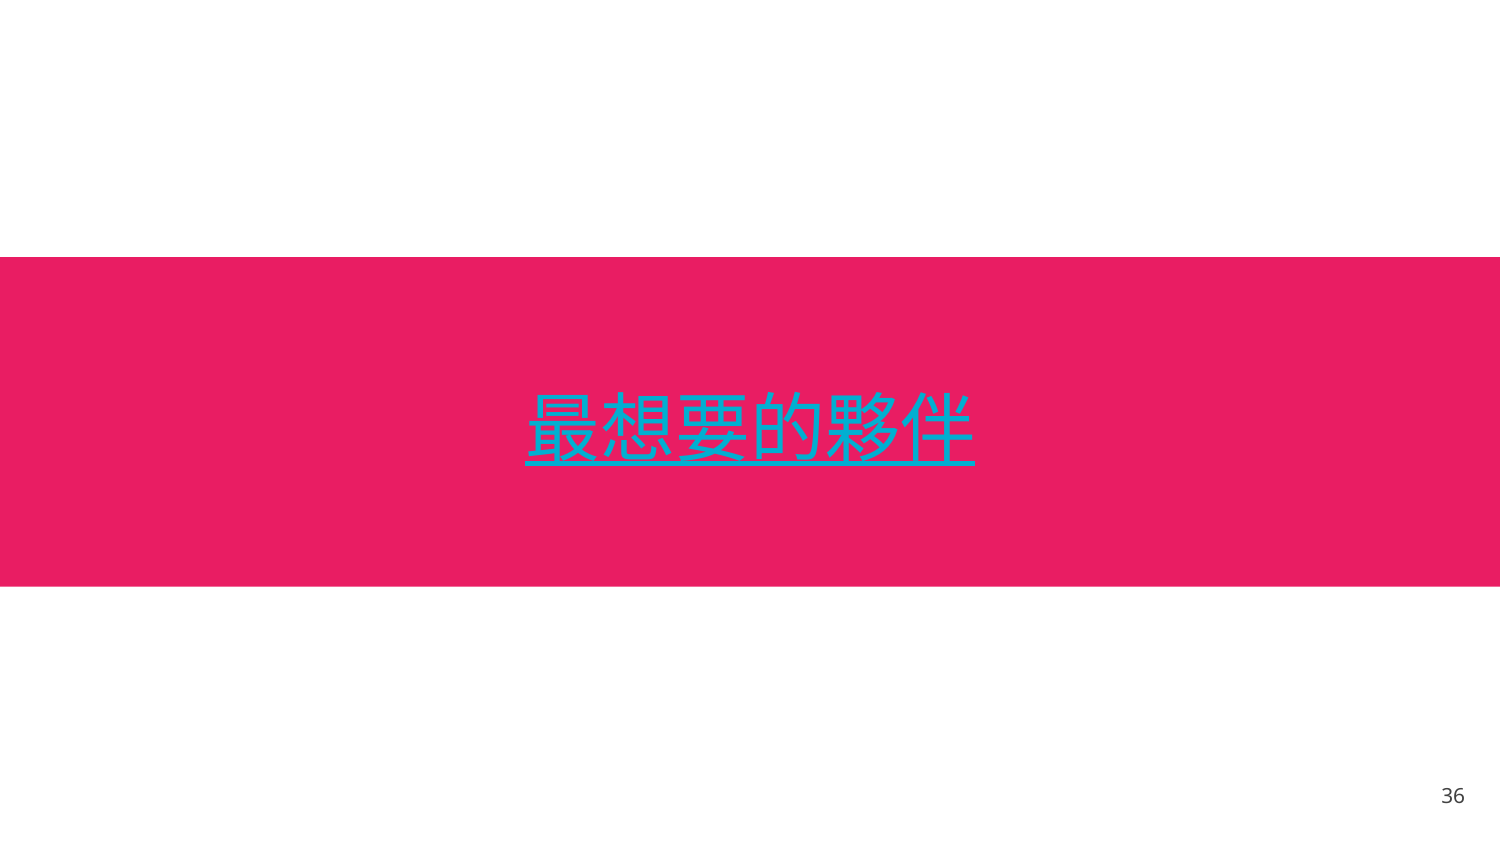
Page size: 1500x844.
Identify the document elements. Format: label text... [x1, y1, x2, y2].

slide_number ‹#› [1389, 764, 1480, 830]
title 最想要的夥伴 [70, 309, 1430, 559]
